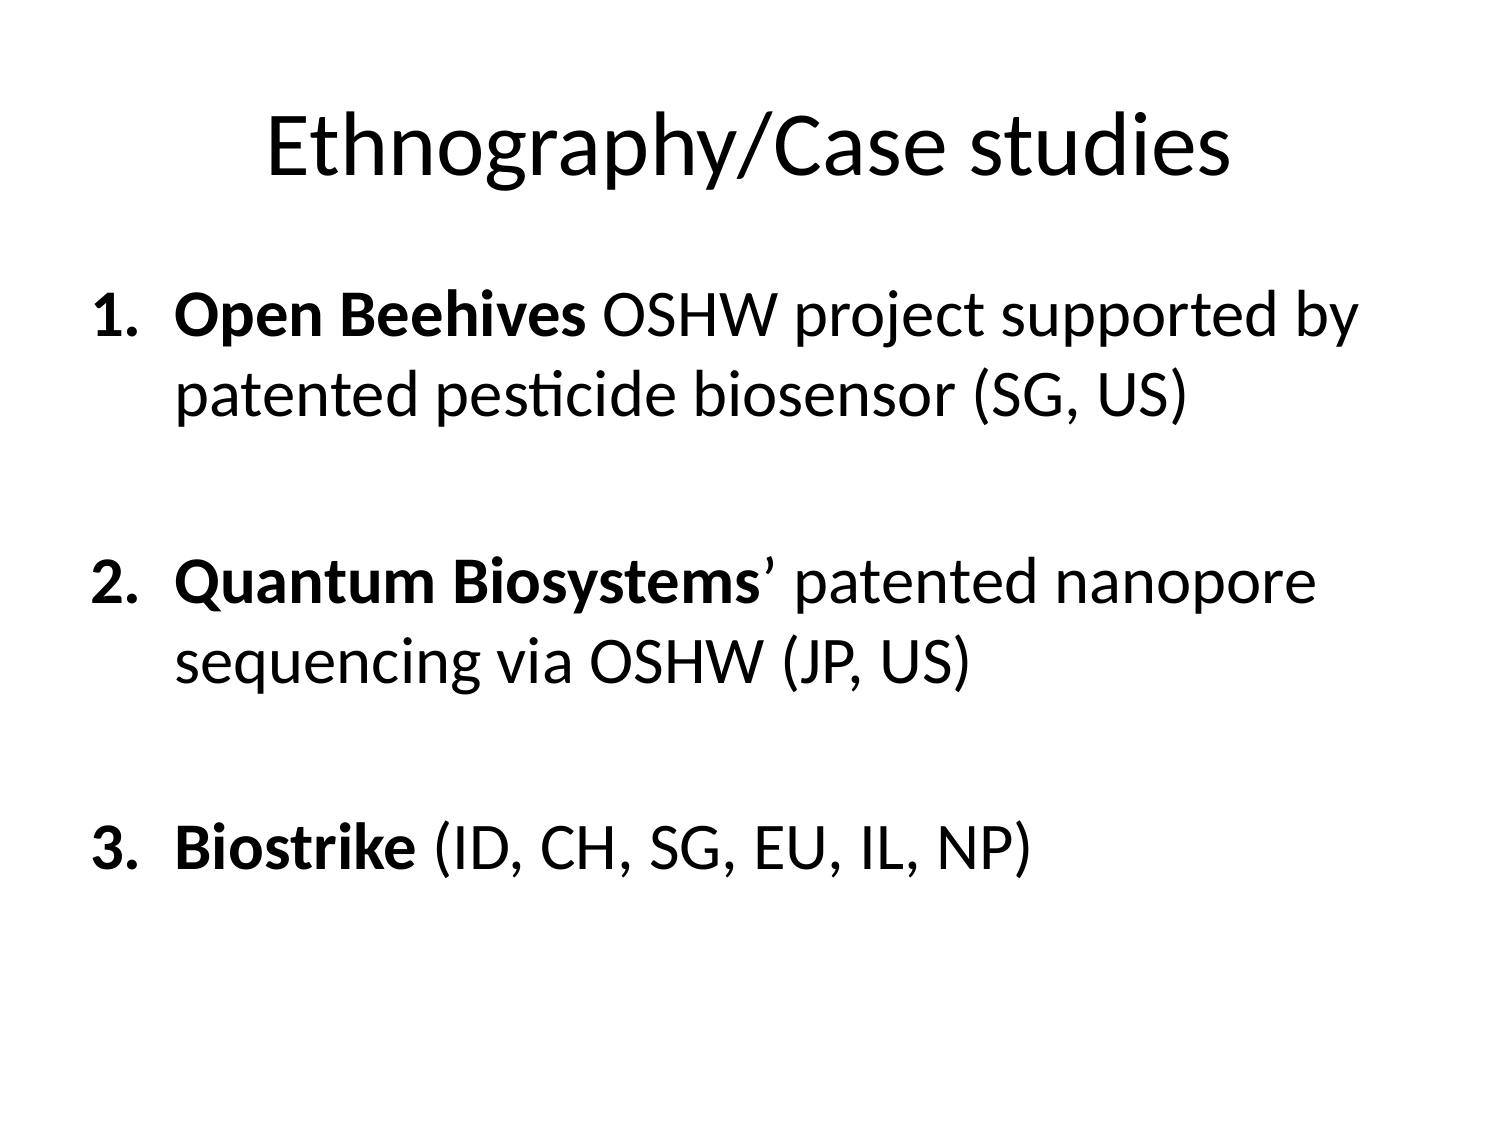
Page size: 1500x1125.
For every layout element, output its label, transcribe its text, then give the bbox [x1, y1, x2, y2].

title Ethnography/Case studies [75, 45, 1425, 233]
list Open Beehives OSHW project supported by patented pesticide biosensor (SG, US) Quantum Biosystems’ patented nanopore sequencing via OSHW (JP, US) Biostrike (ID, CH, SG, EU, IL, NP) [75, 262, 1425, 1005]
